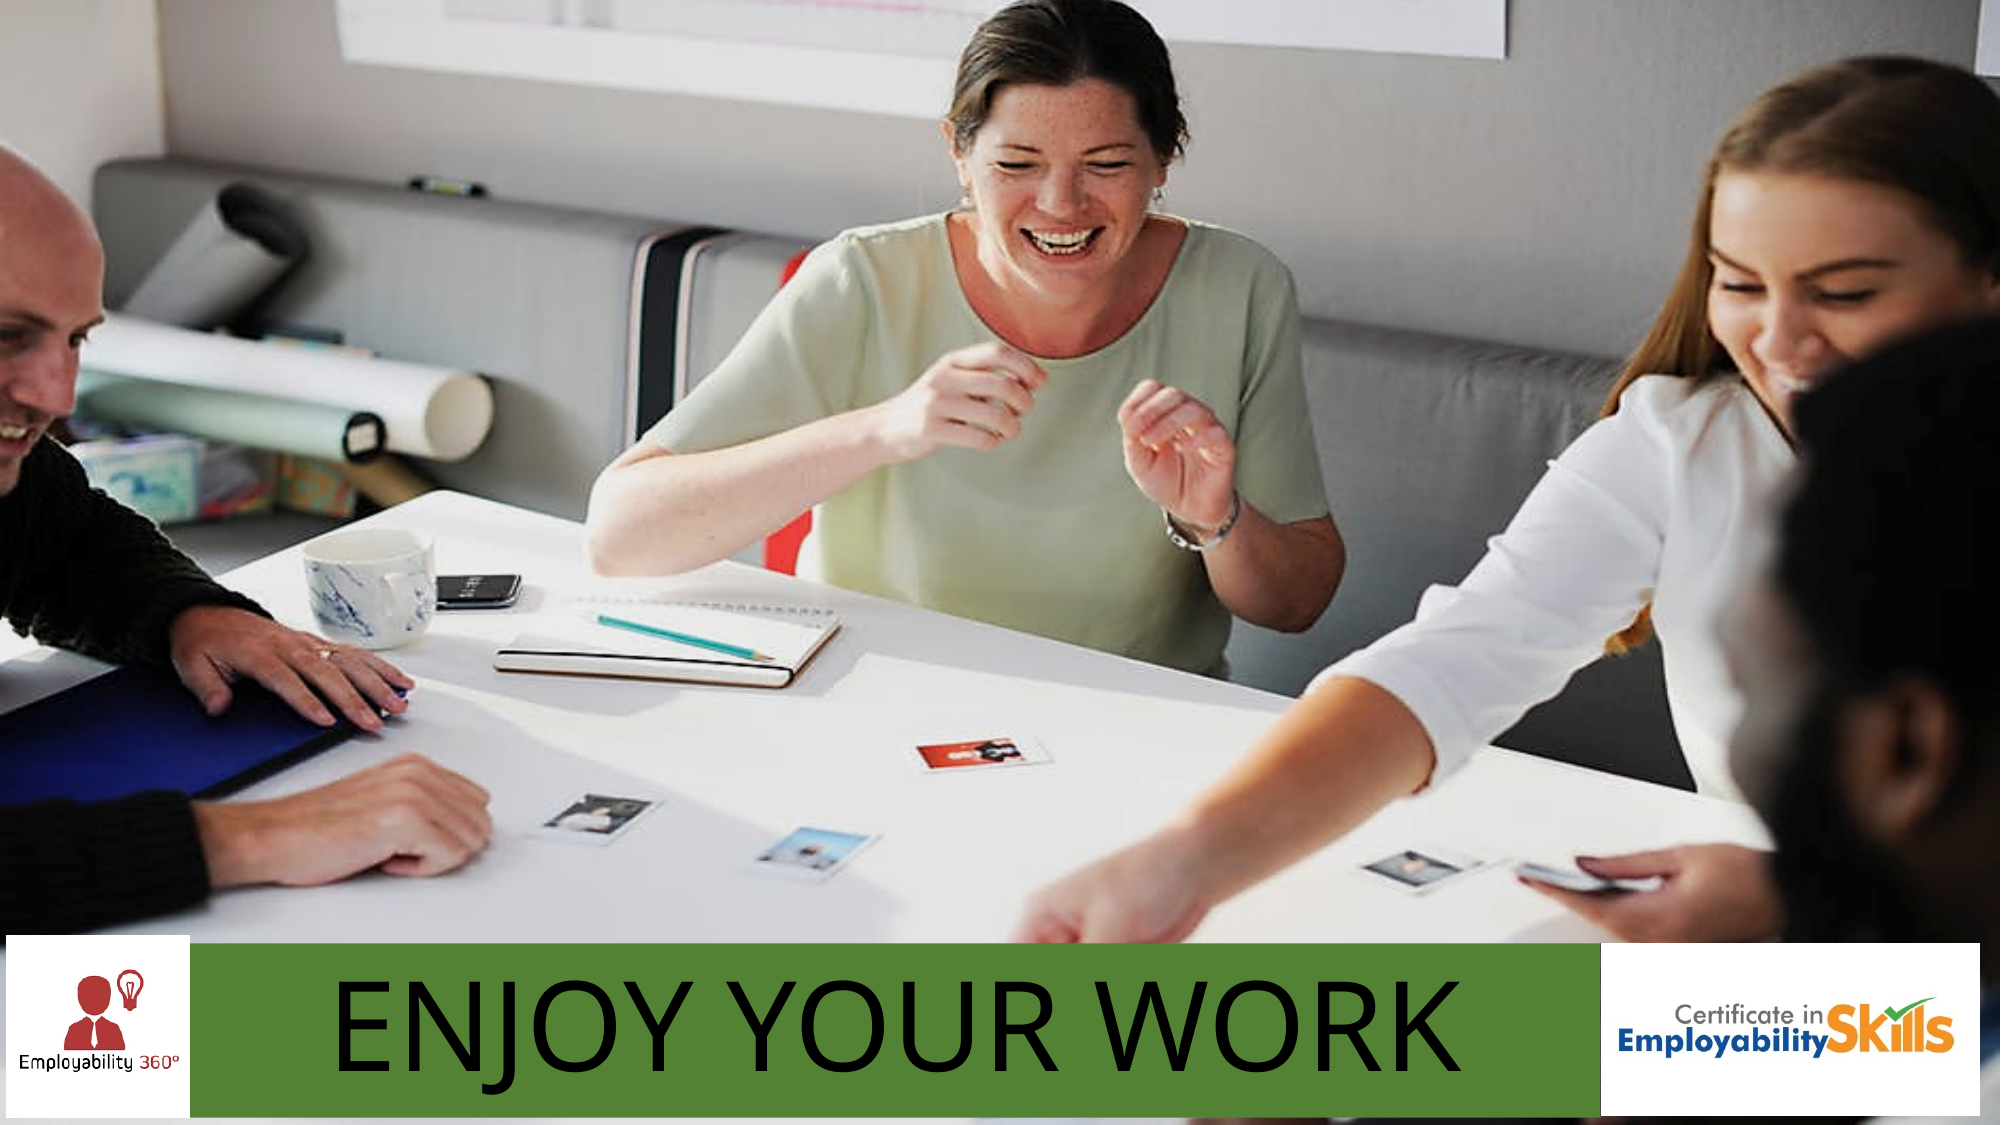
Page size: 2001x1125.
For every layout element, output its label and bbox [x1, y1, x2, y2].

picture [0, 0, 2000, 1125]
text_box [6, 935, 1980, 1118]
